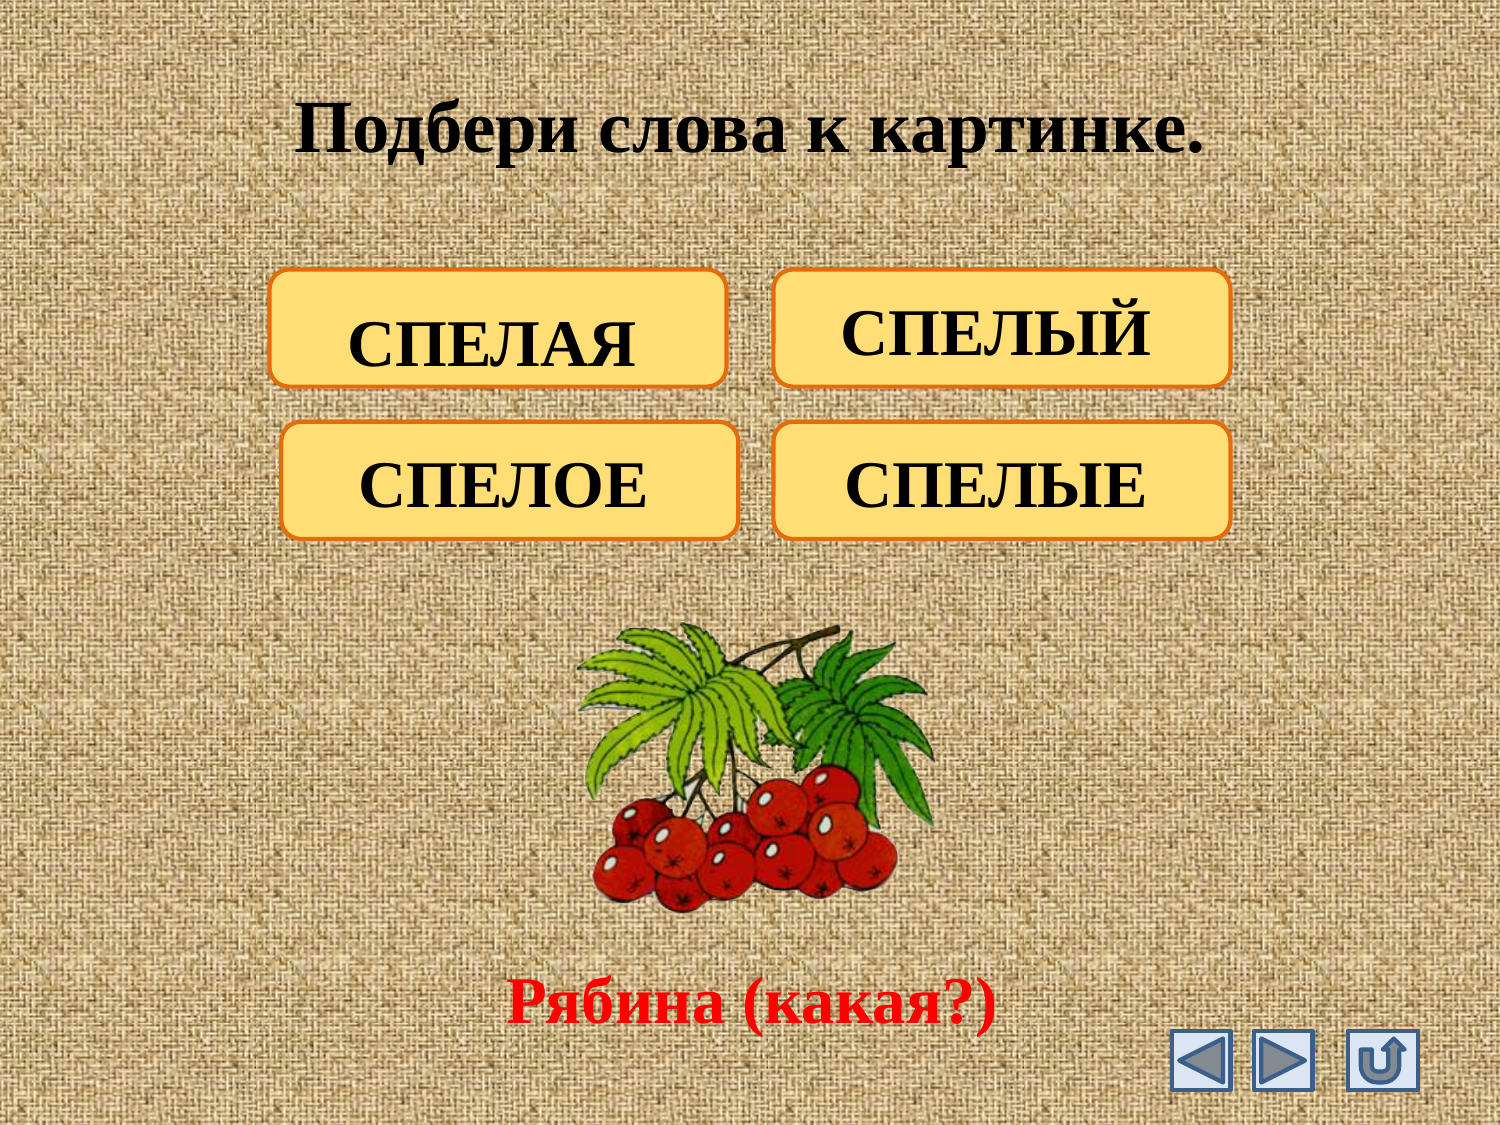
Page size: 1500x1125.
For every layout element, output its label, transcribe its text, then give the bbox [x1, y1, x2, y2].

text_box [267, 267, 729, 389]
text_box СПЕЛЫЙ [785, 281, 1207, 376]
text_box СПЕЛЫЕ [785, 433, 1207, 529]
text_box [1252, 1029, 1315, 1092]
text_box СПЕЛАЯ [281, 292, 704, 388]
text_box [771, 267, 1233, 389]
text_box [279, 419, 741, 542]
picture [573, 620, 938, 917]
text_box Рябина (какая?) [492, 949, 1043, 1044]
text_box [1346, 1029, 1420, 1092]
text_box [771, 419, 1233, 542]
text_box Подбери слова к картинке. [81, 70, 1418, 175]
text_box СПЕЛОЕ [292, 433, 715, 529]
text_box [1170, 1029, 1233, 1092]
